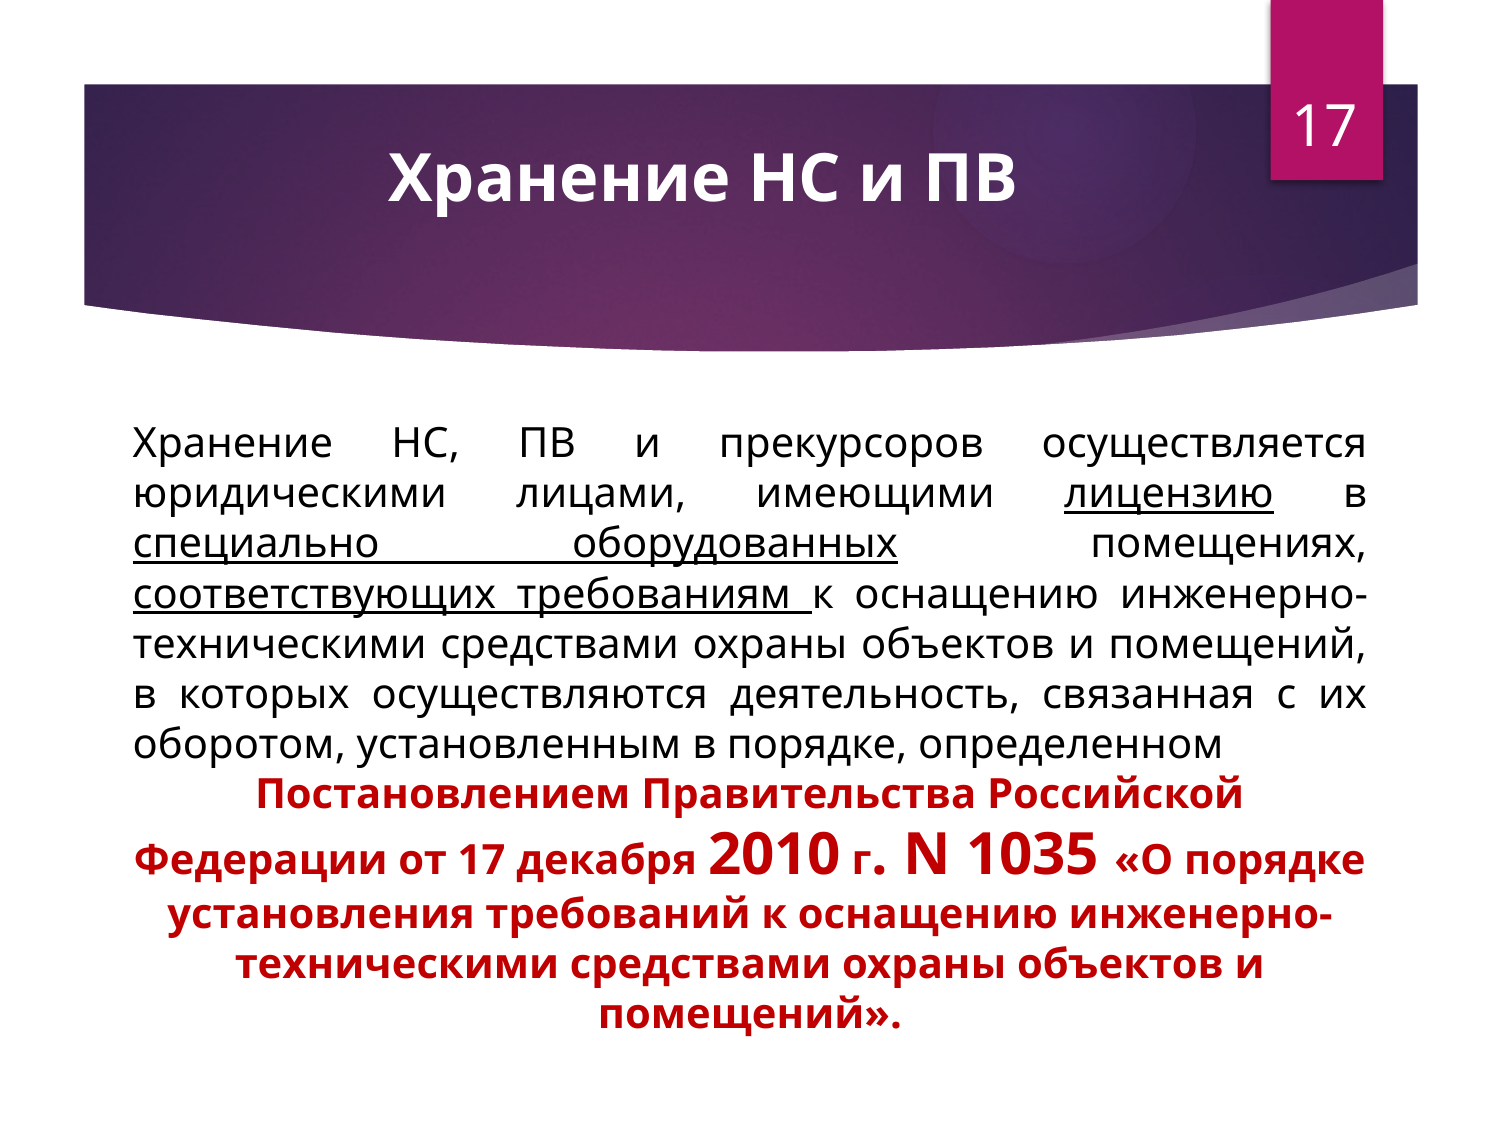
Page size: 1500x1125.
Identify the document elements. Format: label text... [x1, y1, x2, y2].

title Хранение НС и ПВ [78, 80, 1329, 269]
slide_number 17 [1259, 48, 1390, 175]
text_box Хранение НС, ПВ и прекурсоров осуществляется юридическими лицами, имеющими лицензию в специально оборудованных помещениях, соответствующих требованиям к оснащению инженерно-техническими средствами охраны объектов и помещений, в которых осуществляются деятельность, связанная с их оборотом, установленным в порядке, определенном Постановлением Правительства Российской Федерации от 17 декабря 2010 г. N 1035 «О порядке установления требований к оснащению инженерно-техническими средствами охраны объектов и помещений». [117, 408, 1382, 1044]
